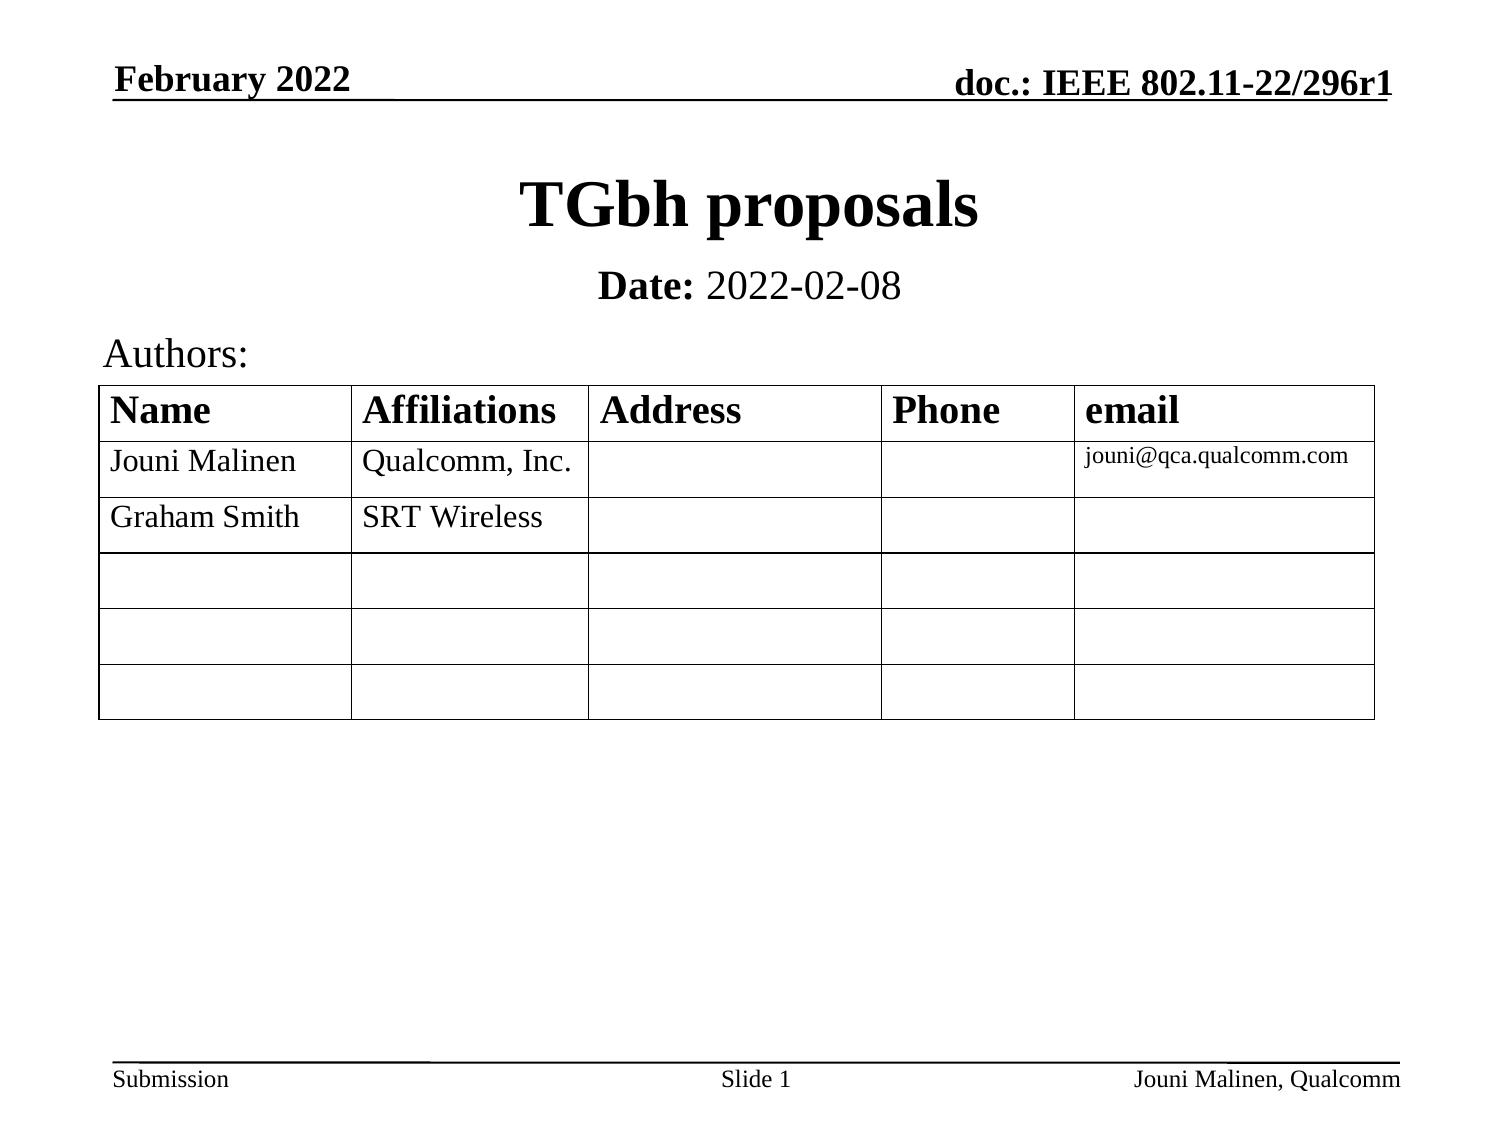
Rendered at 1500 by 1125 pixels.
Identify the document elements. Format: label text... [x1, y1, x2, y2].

footer Jouni Malinen, Qualcomm [902, 1061, 1402, 1093]
slide_number Slide 1 [712, 1061, 800, 1123]
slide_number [114, 54, 493, 100]
text_box Authors: [87, 318, 325, 381]
list Date: 2022-02-08 [112, 249, 1388, 316]
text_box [83, 385, 1404, 768]
title TGbh proposals [112, 112, 1388, 249]
